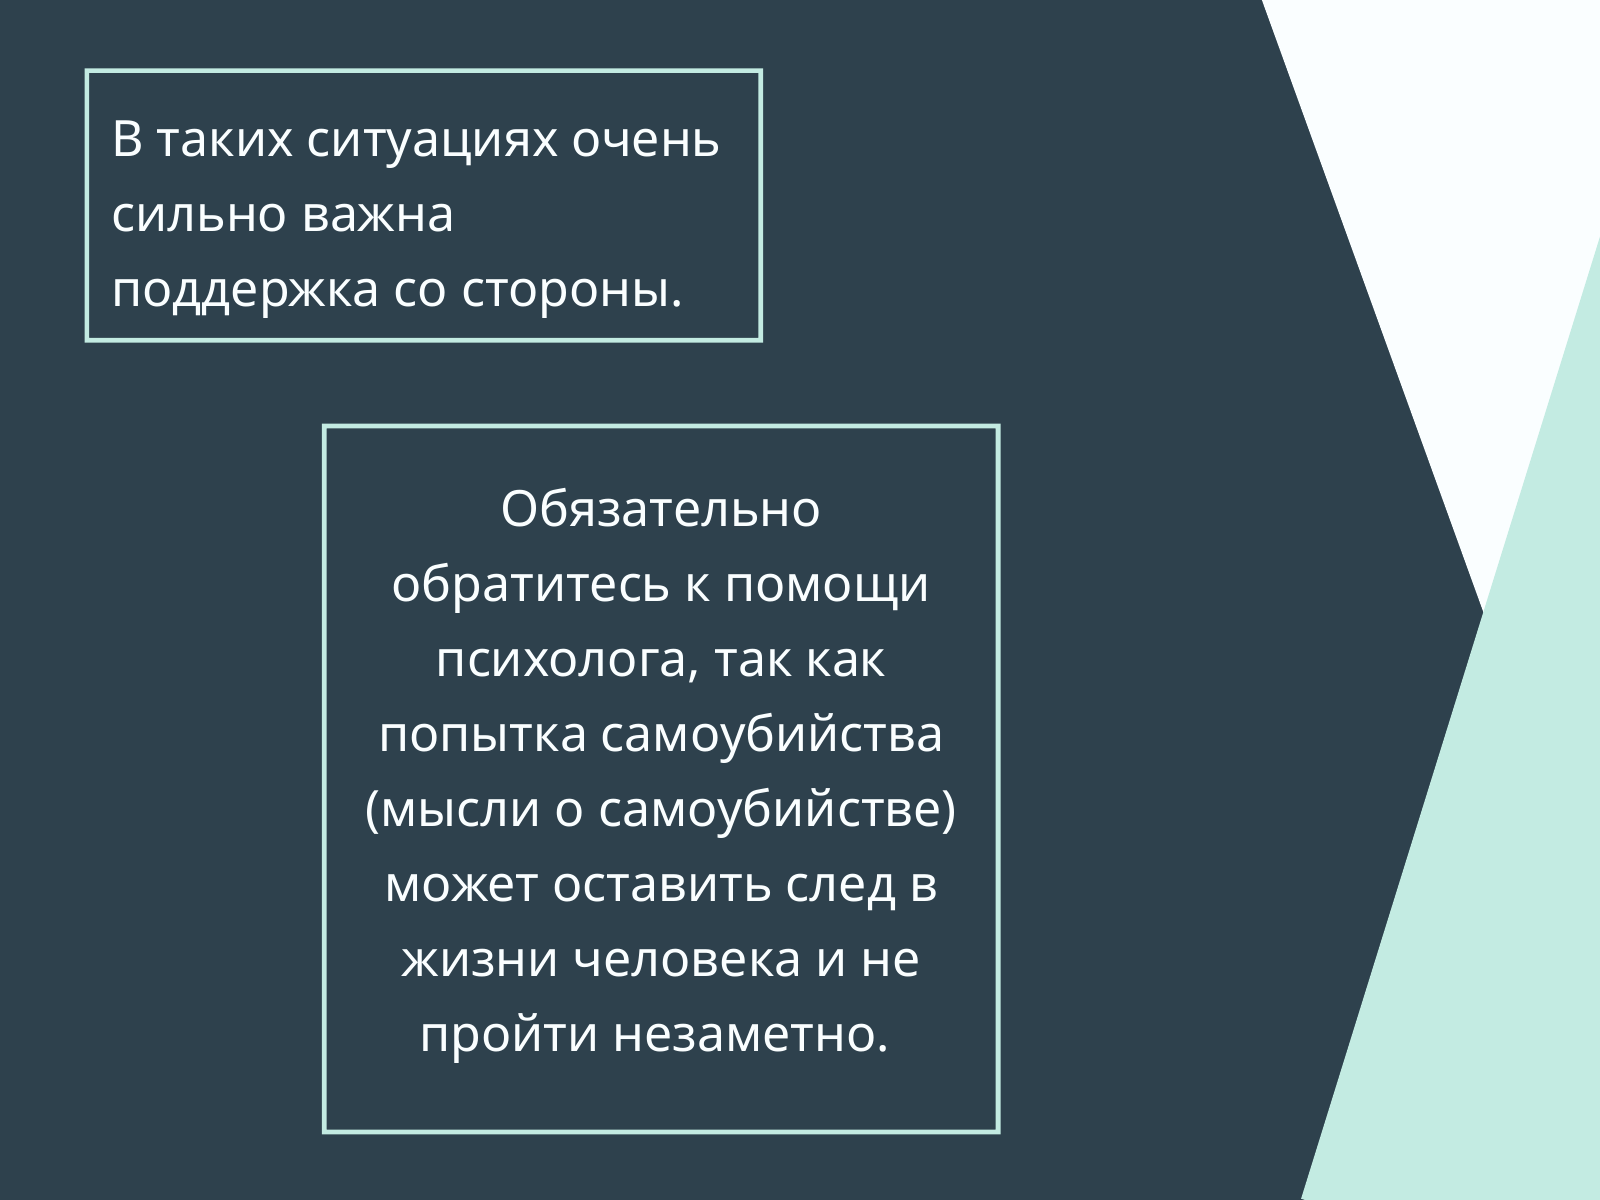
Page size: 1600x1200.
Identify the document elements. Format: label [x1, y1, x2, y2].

text_box [321, 423, 1001, 1135]
text_box [111, 36, 737, 321]
text_box [1259, 0, 1600, 1200]
text_box [84, 68, 764, 343]
